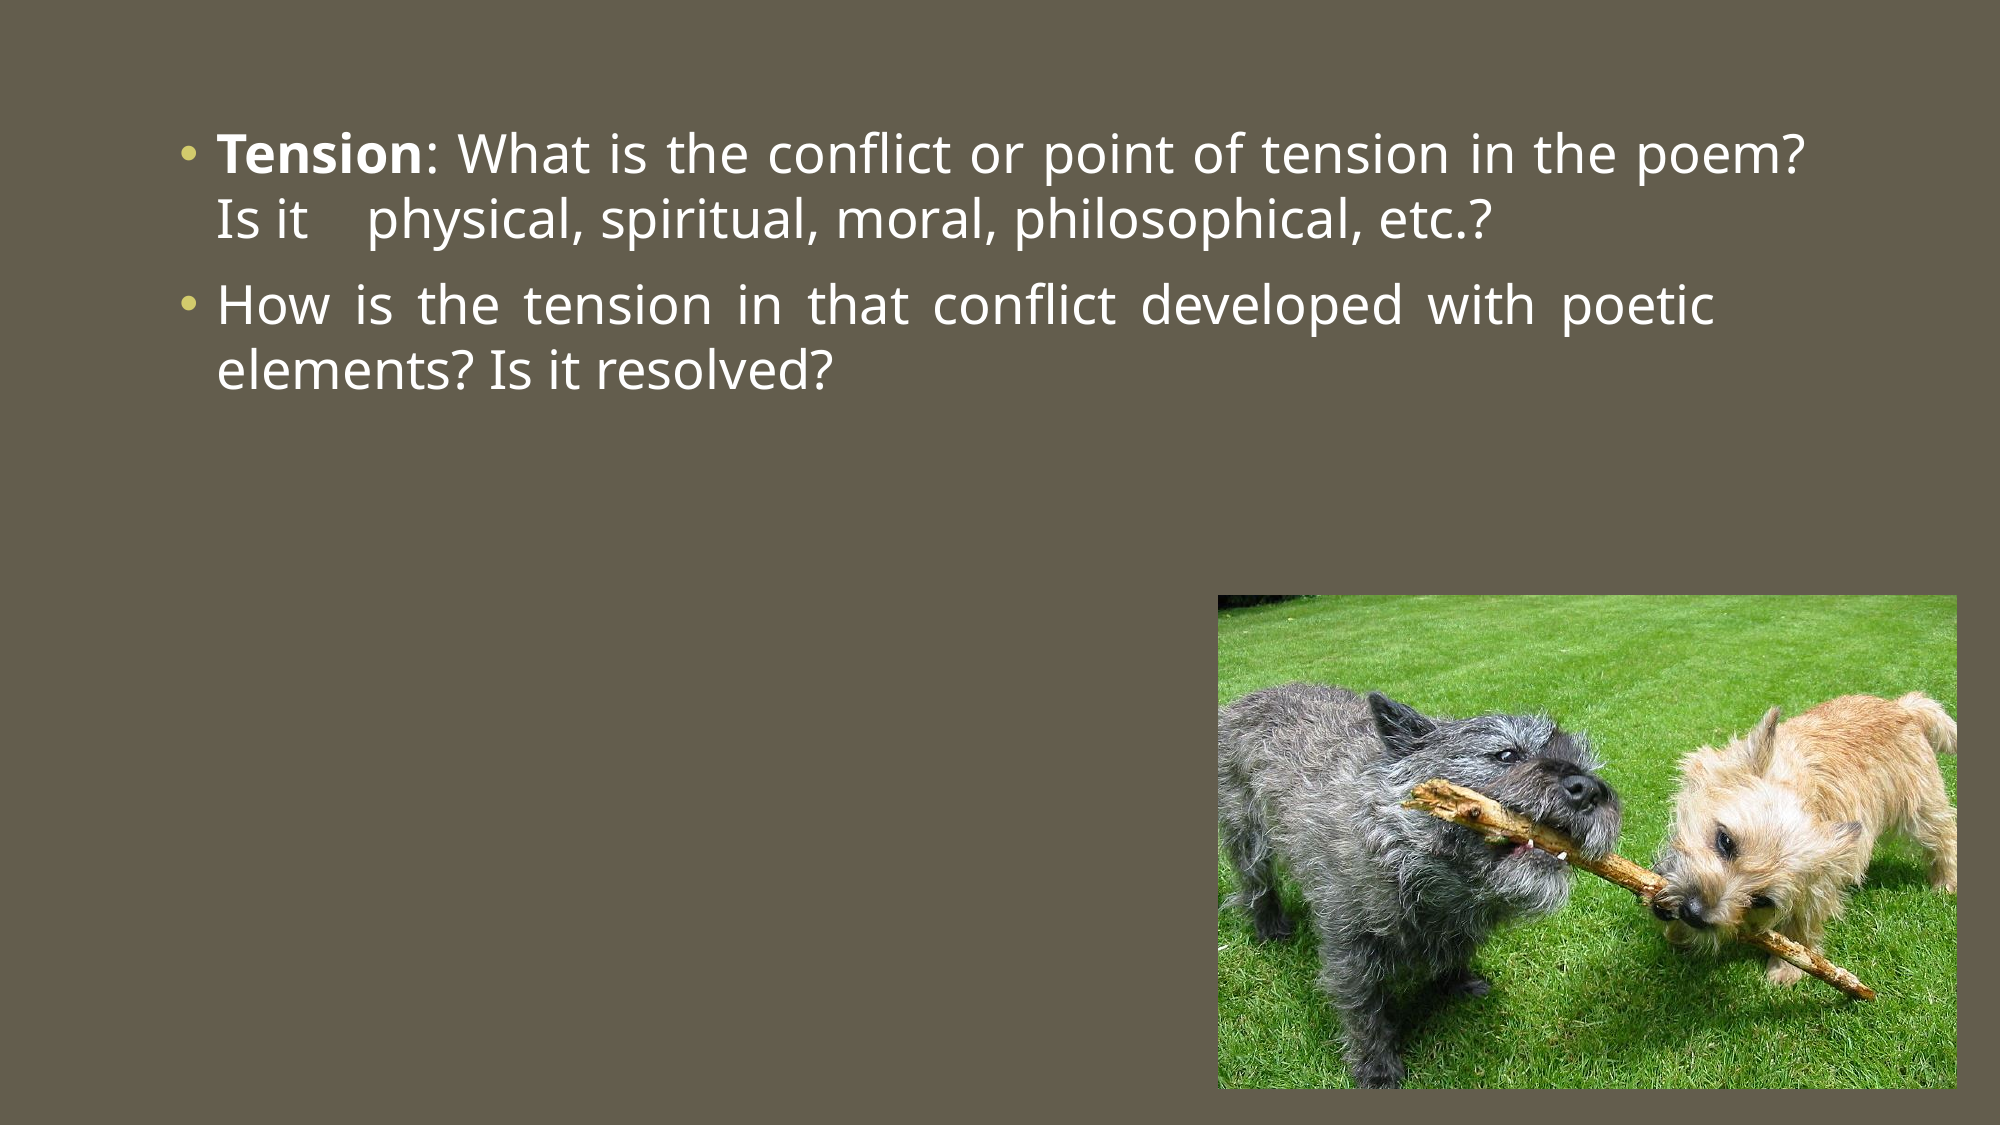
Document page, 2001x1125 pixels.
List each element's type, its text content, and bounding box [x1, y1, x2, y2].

list Tension: What is the conflict or point of tension in the poem? Is it physical, spiritual, moral, philosophical, etc.? How is the tension in that conflict developed with poetic elements? Is it resolved? [164, 36, 1823, 1067]
picture [1218, 595, 1957, 1089]
